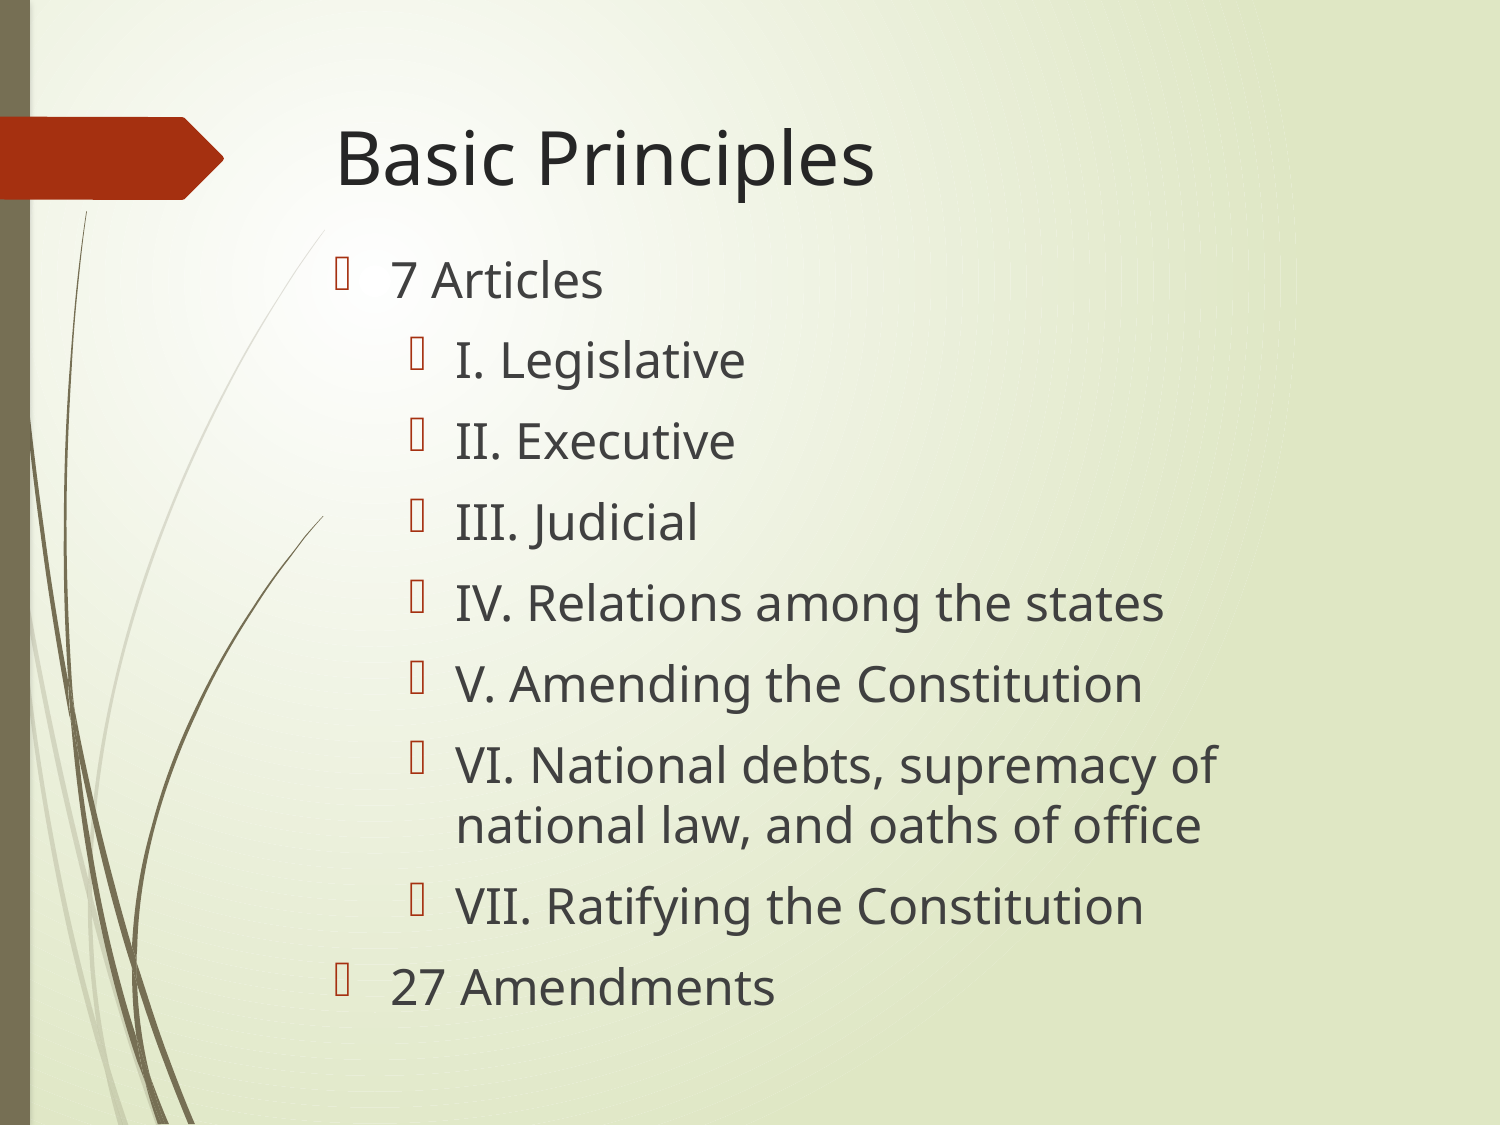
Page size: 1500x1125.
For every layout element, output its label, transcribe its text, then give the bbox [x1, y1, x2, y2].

list 7 Articles I. Legislative II. Executive III. Judicial IV. Relations among the states V. Amending the Constitution VI. National debts, supremacy of national law, and oaths of office VII. Ratifying the Constitution 27 Amendments [318, 240, 1400, 1108]
title Basic Principles [319, 102, 1400, 240]
